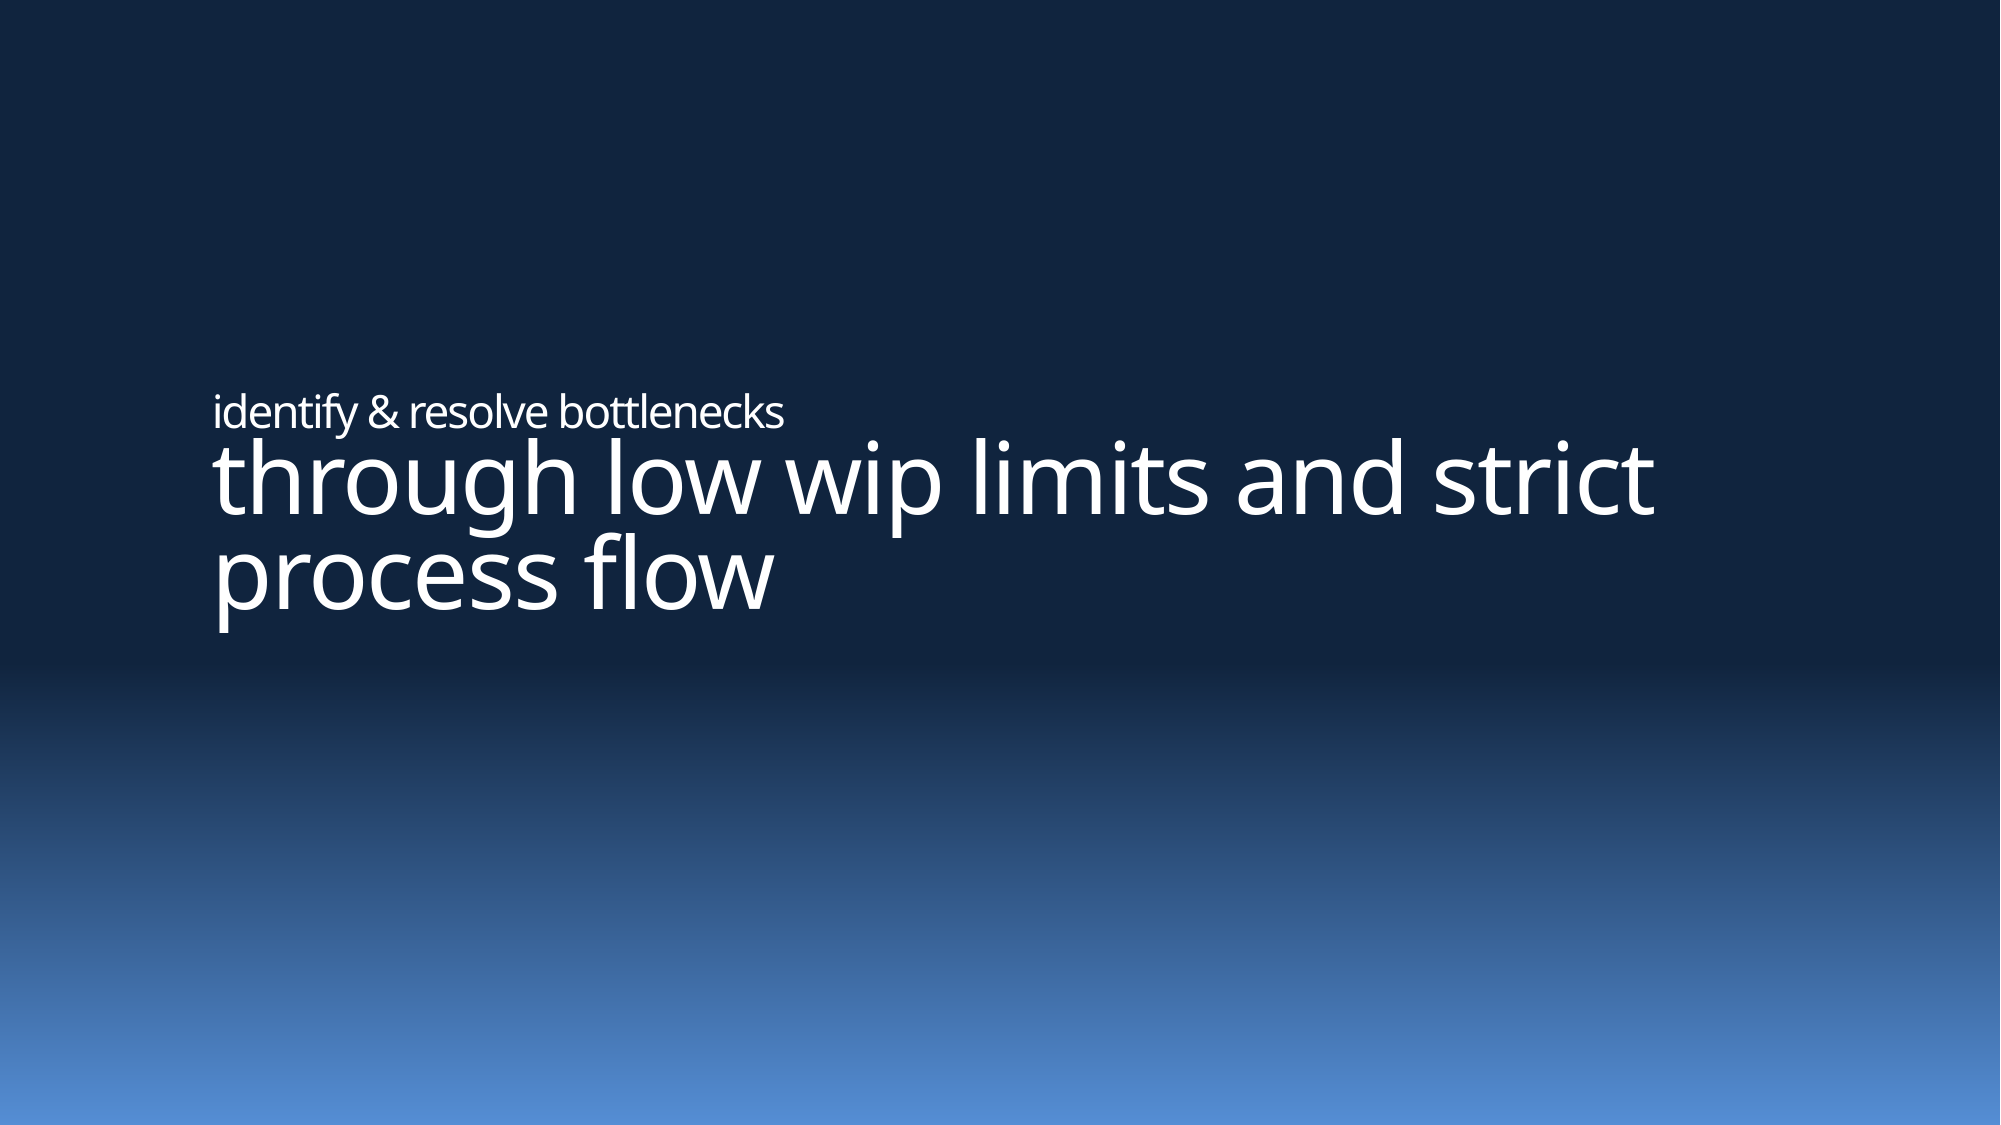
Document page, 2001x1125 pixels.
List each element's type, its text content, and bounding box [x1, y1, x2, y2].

title identify & resolve bottlenecks through low wip limits and strict process flow [196, 97, 1804, 925]
